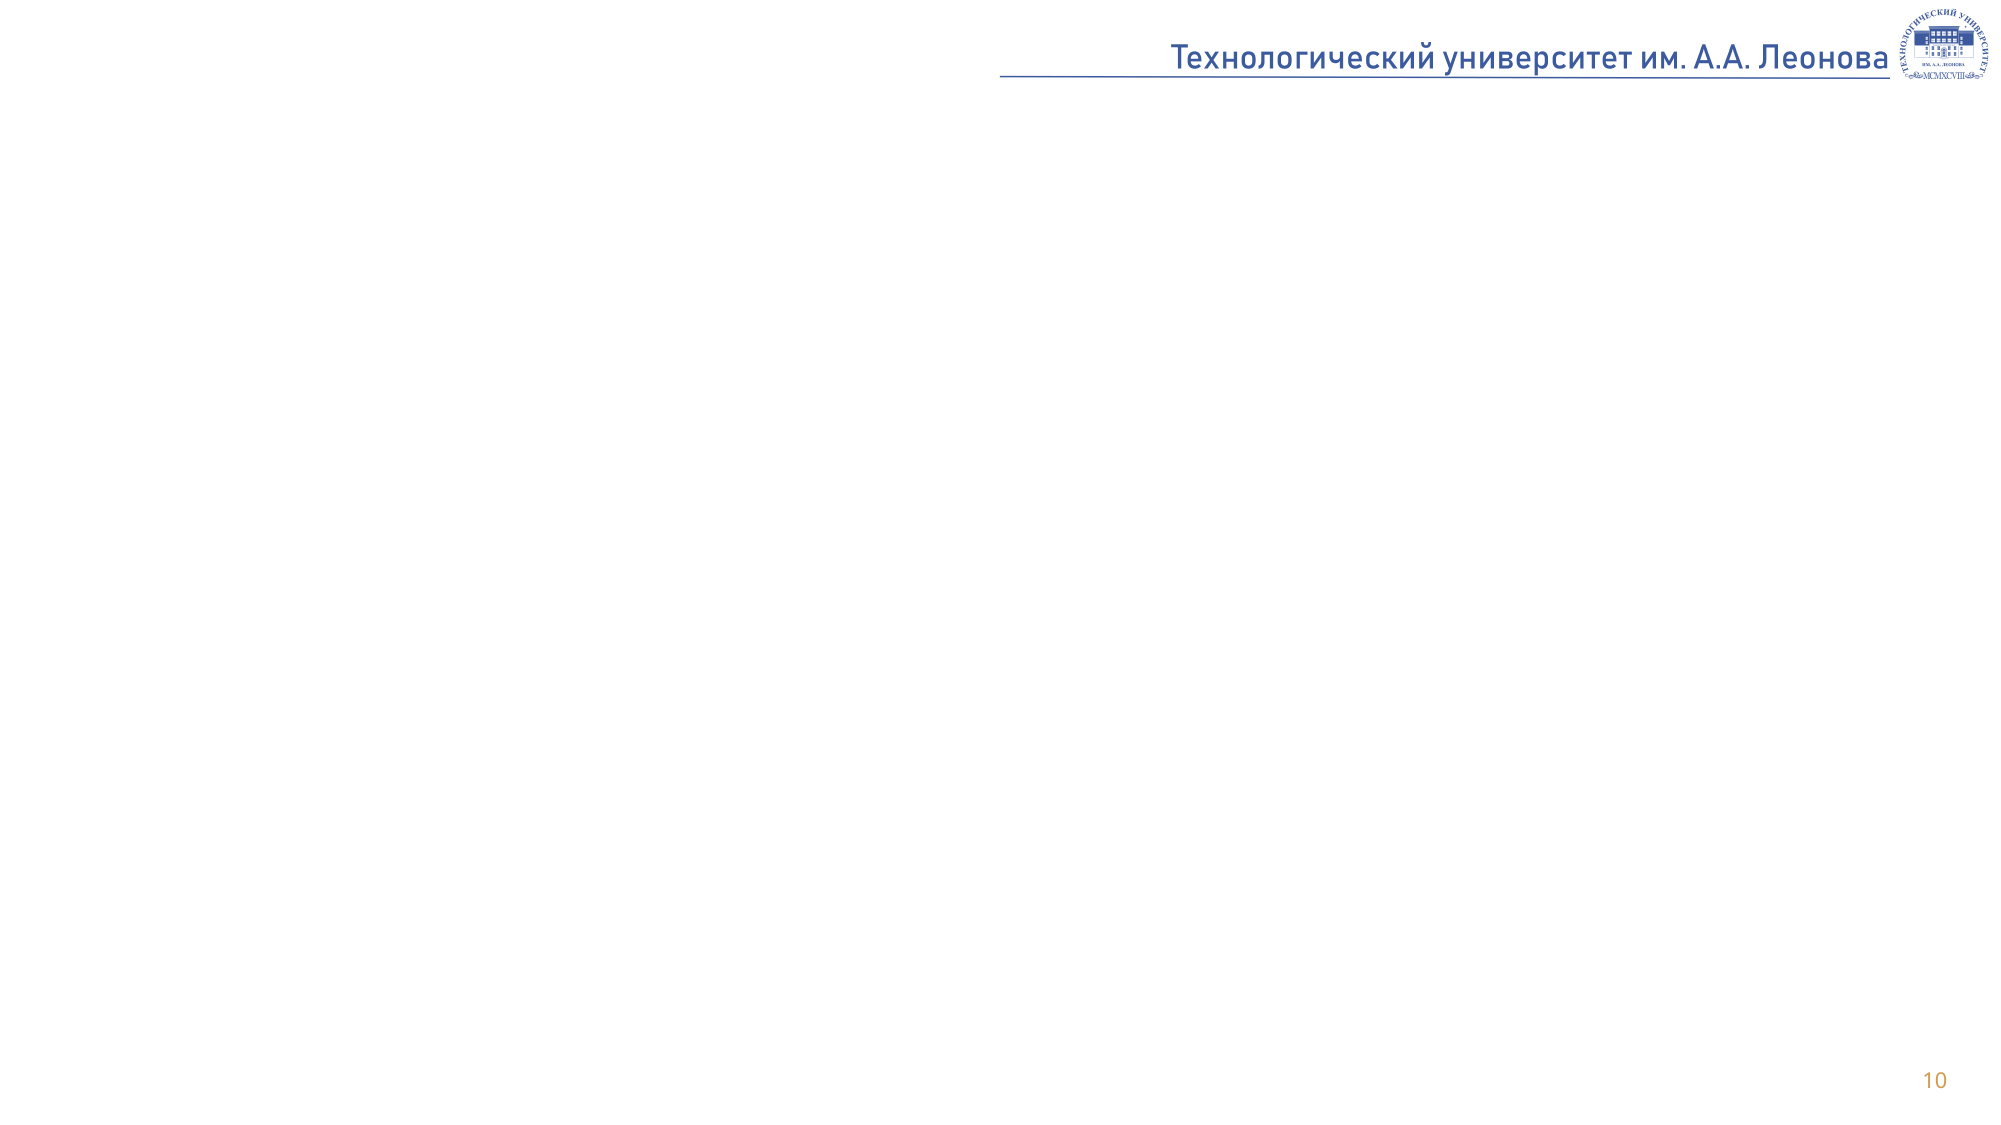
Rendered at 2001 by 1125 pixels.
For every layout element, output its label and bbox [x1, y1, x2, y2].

picture [999, 0, 2001, 116]
